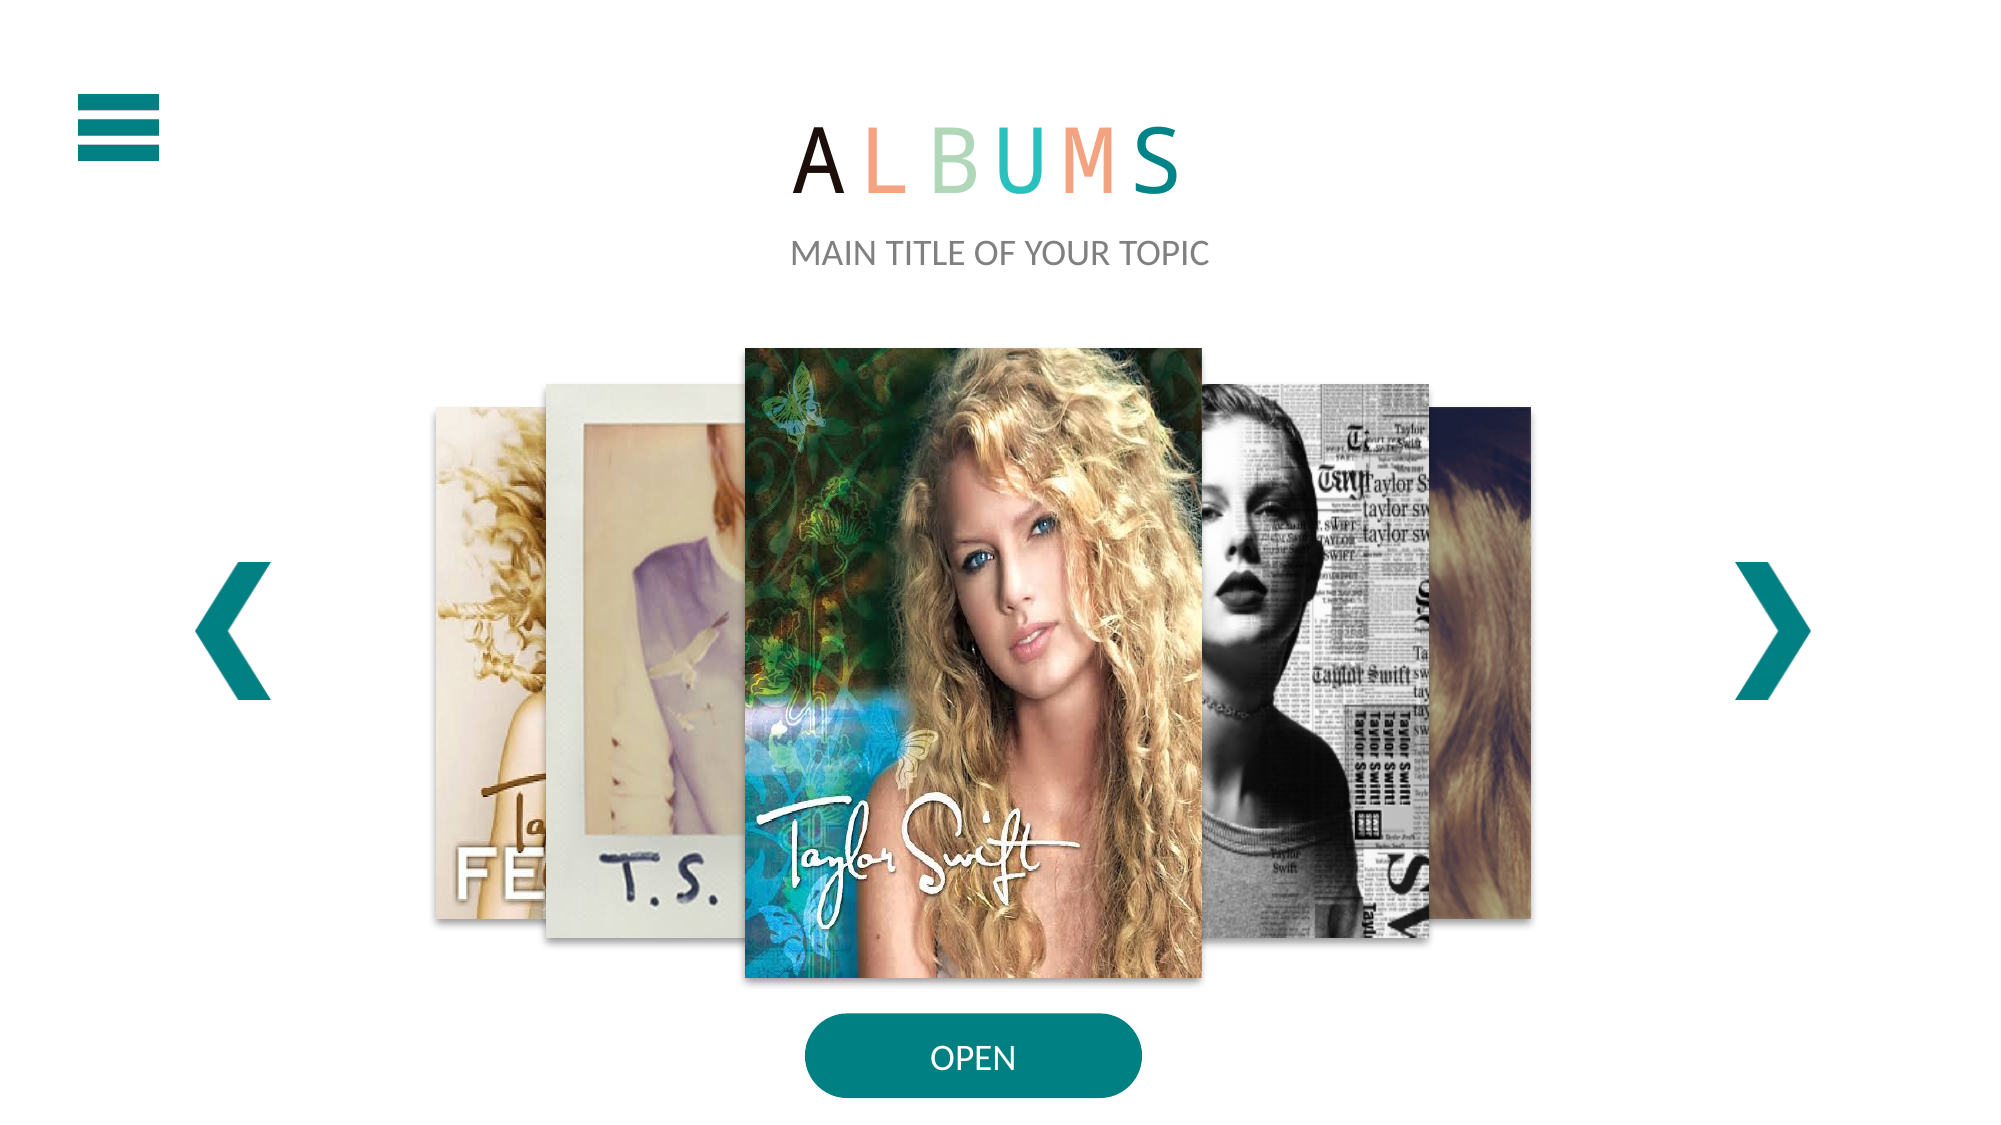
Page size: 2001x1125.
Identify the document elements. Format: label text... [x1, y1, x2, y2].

picture [436, 348, 1531, 978]
picture [1735, 562, 1811, 700]
text_box ALBUMS [776, 94, 1224, 219]
picture [78, 94, 159, 161]
picture [195, 562, 271, 700]
text_box OPEN [803, 1012, 1144, 1100]
text_box MAIN TITLE OF YOUR TOPIC [701, 220, 1299, 280]
